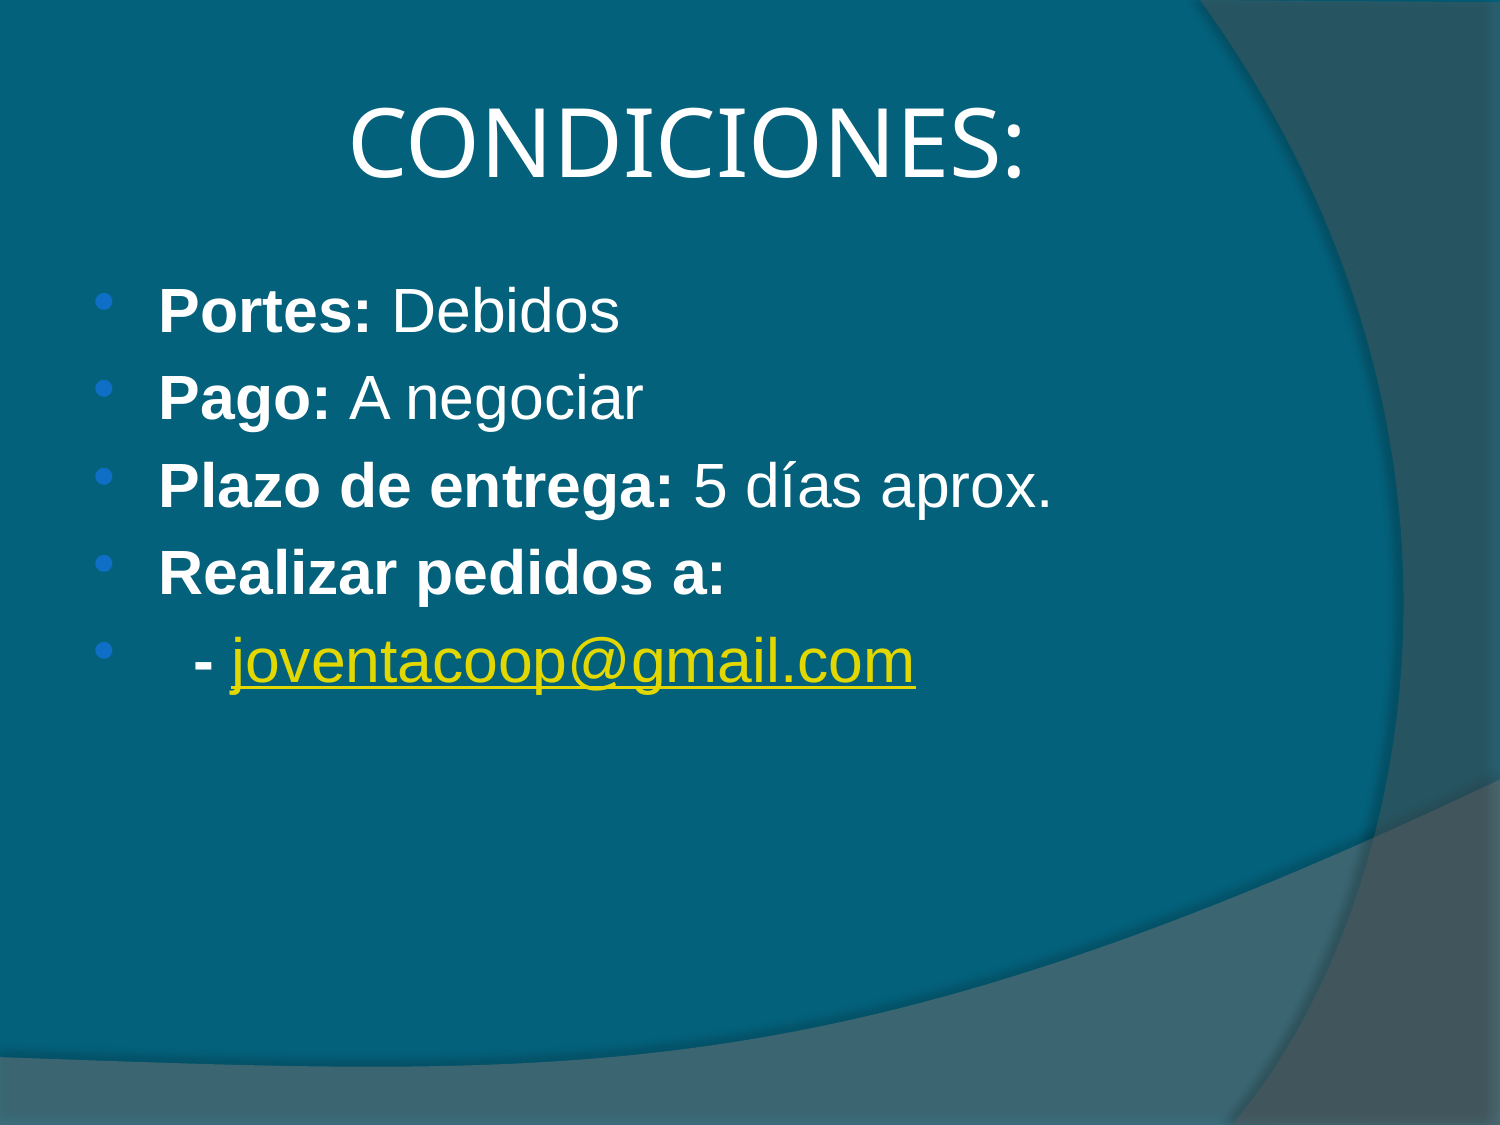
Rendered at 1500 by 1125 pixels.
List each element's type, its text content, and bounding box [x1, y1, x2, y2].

list Portes: Debidos Pago: A negociar Plazo de entrega: 5 días aprox. Realizar pedidos a: - joventacoop@gmail.com [75, 262, 1300, 1005]
title CONDICIONES: [75, 45, 1300, 233]
